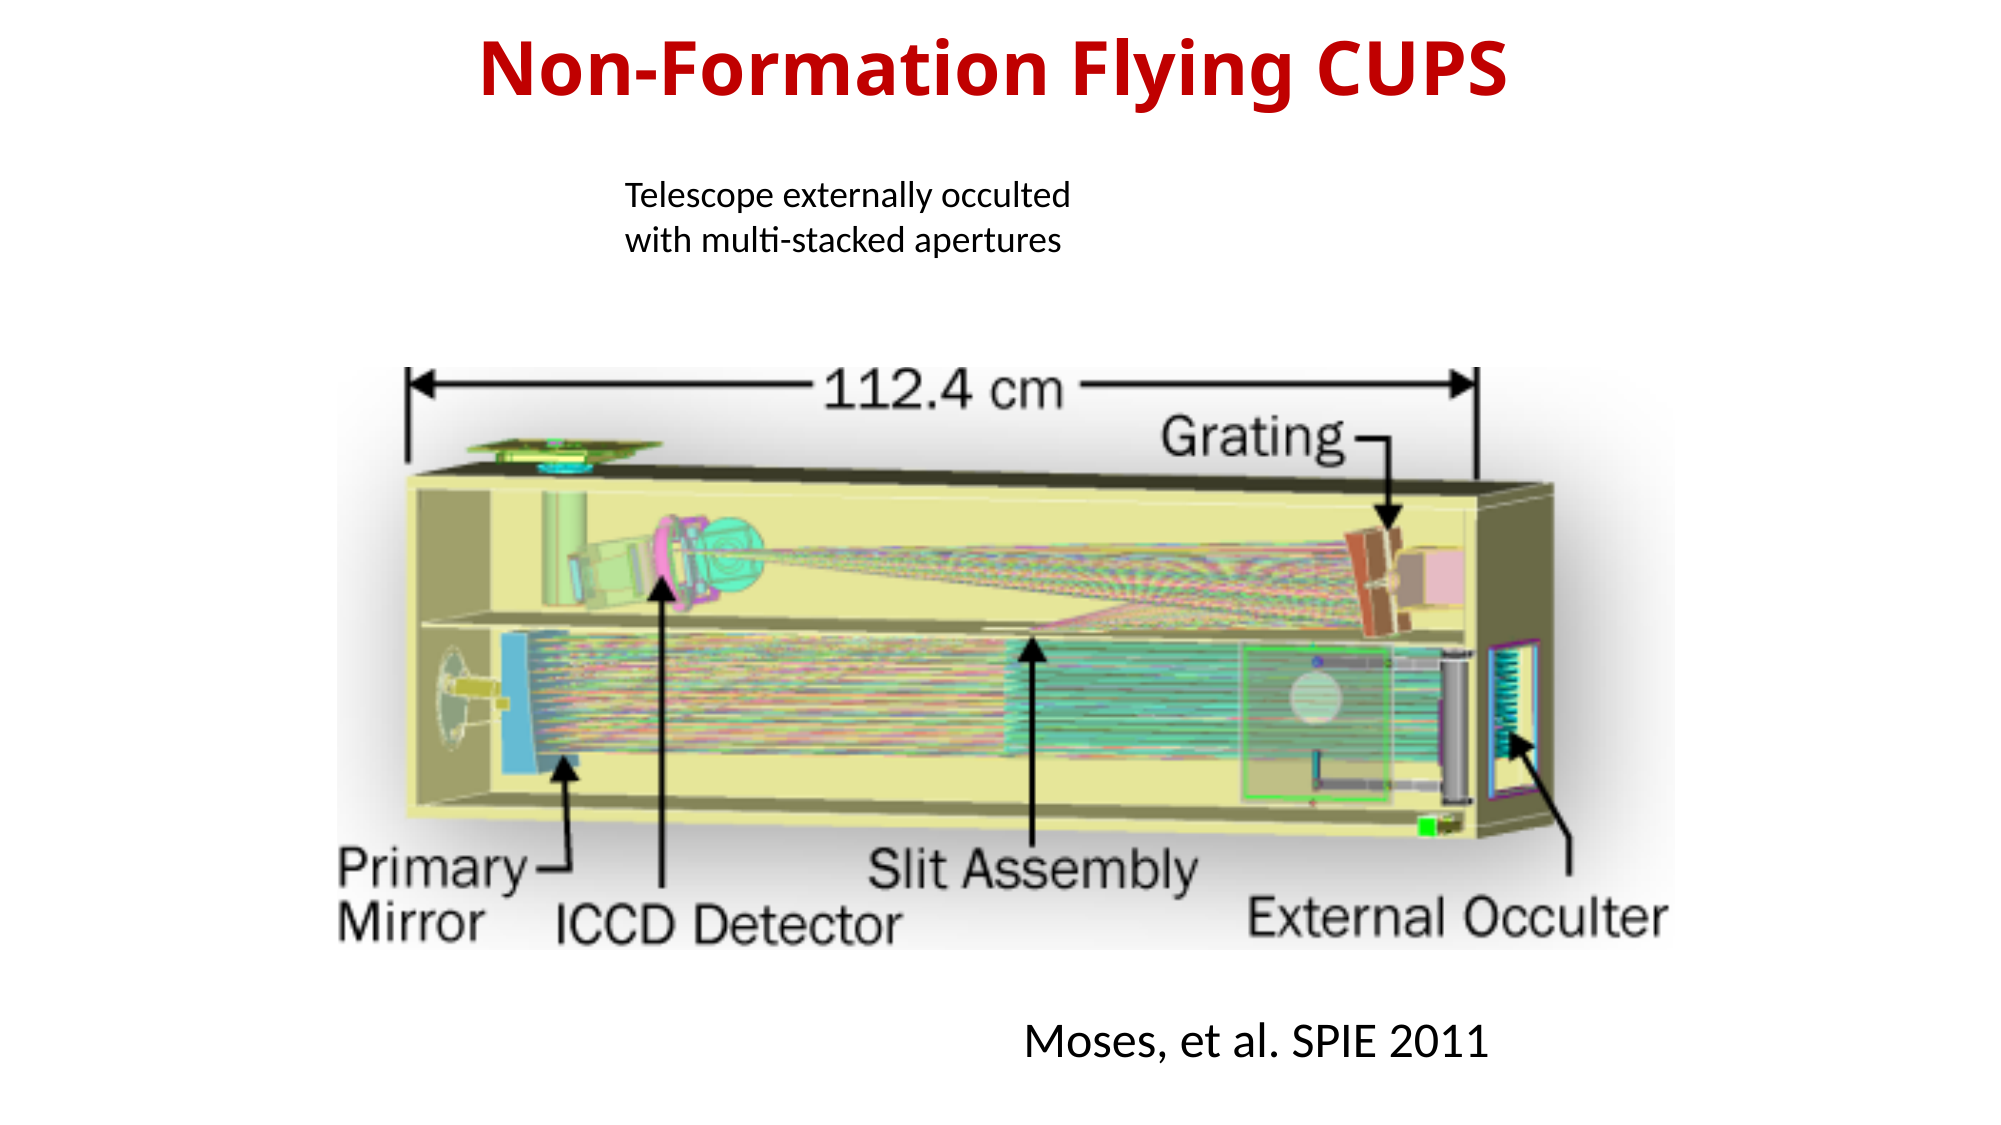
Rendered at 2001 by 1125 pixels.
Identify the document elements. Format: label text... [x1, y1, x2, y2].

text_box Moses, et al. SPIE 2011 [1008, 999, 1505, 1075]
text_box Non-Formation Flying CUPS [300, 12, 1688, 138]
picture [337, 367, 1675, 950]
text_box Telescope externally occulted with multi-stacked apertures [610, 162, 1096, 268]
